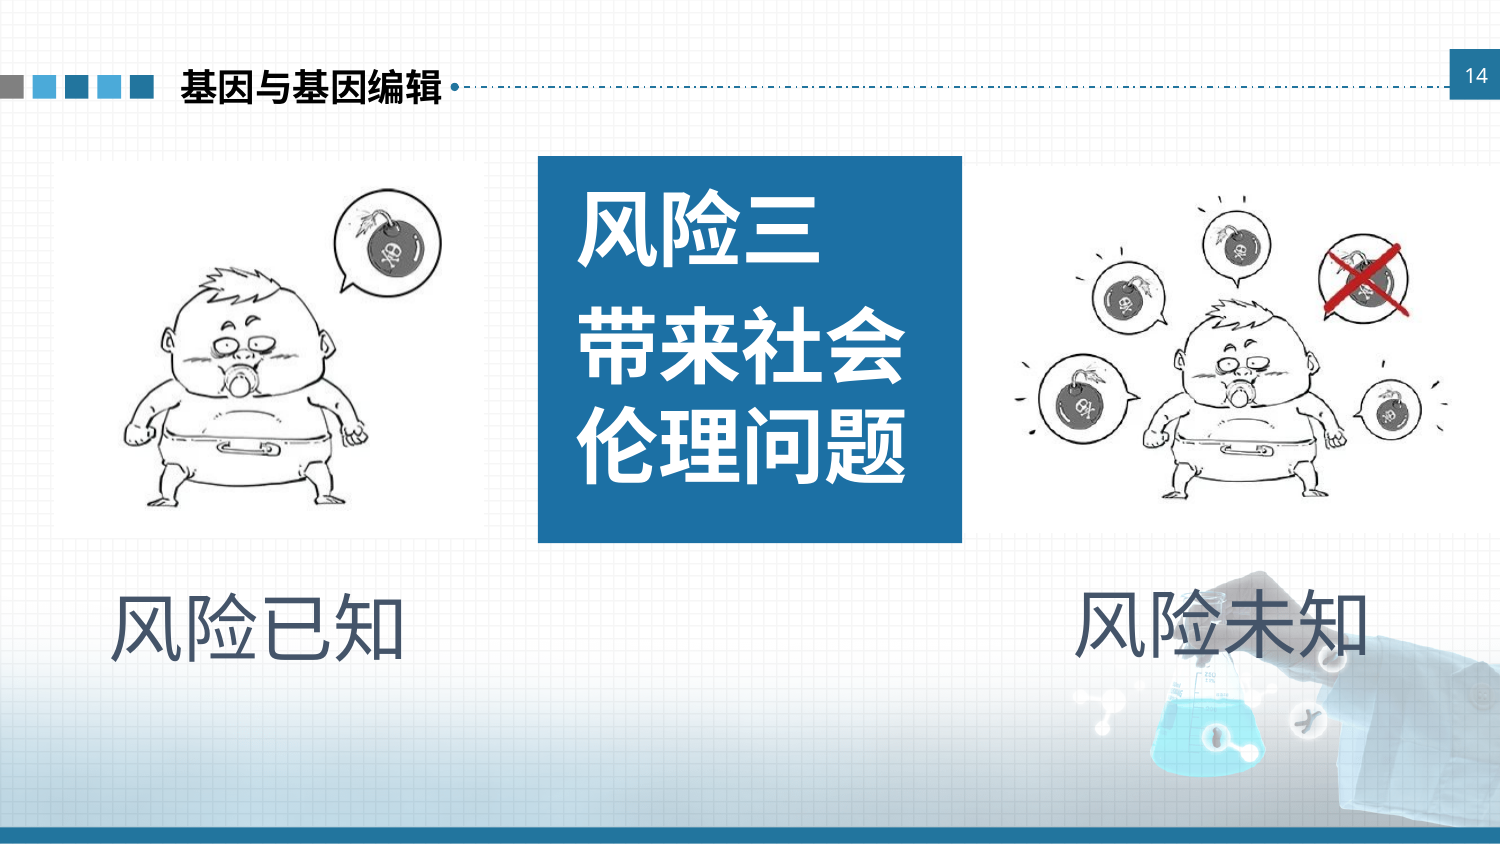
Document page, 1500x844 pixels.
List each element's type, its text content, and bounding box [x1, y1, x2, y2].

text_box 风险未知 [1057, 551, 1387, 675]
text_box [129, 74, 154, 100]
text_box [0, 74, 25, 100]
text_box [96, 74, 122, 100]
text_box [64, 74, 89, 100]
text_box [1449, 48, 1500, 54]
text_box 14 [1449, 54, 1500, 95]
text_box [1449, 95, 1500, 101]
text_box 风险已知 [17, 563, 500, 672]
text_box [537, 156, 963, 544]
text_box [32, 74, 57, 100]
picture [0, 0, 1500, 827]
text_box 基因与基因编辑 [165, 56, 615, 117]
text_box 风险三 带来社会伦理问题 [574, 177, 925, 495]
